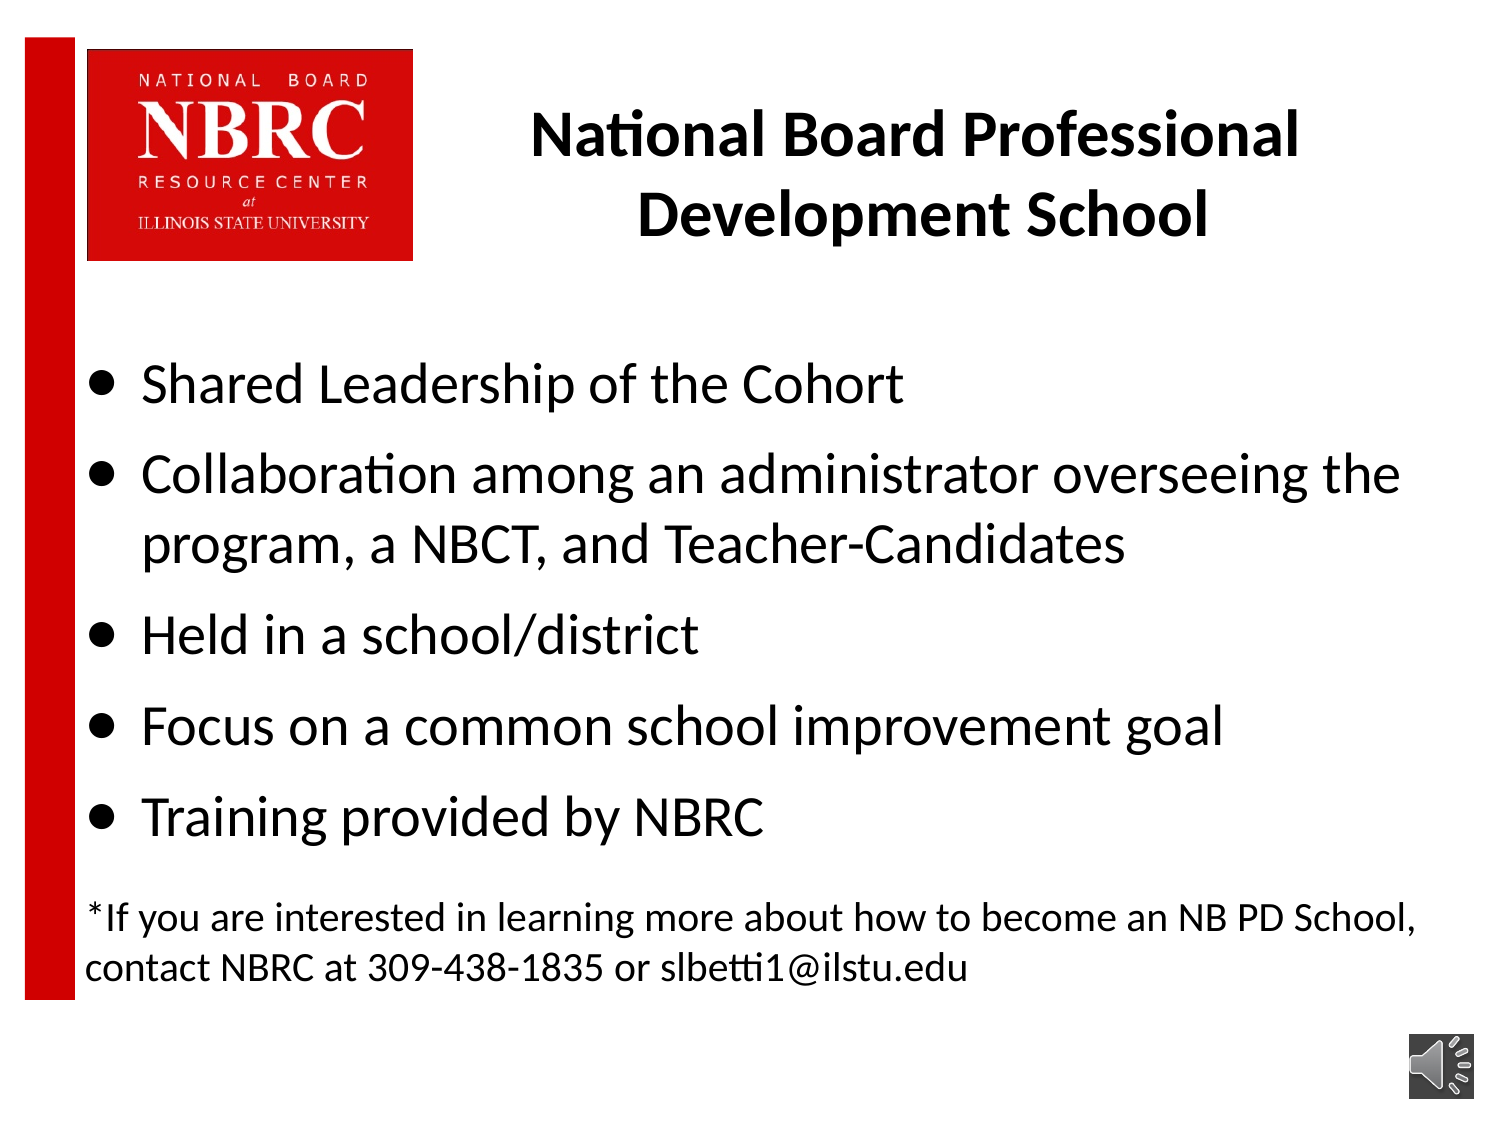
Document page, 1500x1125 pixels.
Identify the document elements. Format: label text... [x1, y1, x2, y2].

picture [87, 49, 413, 261]
picture [1408, 1033, 1476, 1101]
list Shared Leadership of the Cohort Collaboration among an administrator overseeing the program, a NBCT, and Teacher-Candidates Held in a school/district Focus on a common school improvement goal Training provided by NBRC *If you are interested in learning more about how to become an NB PD School, contact NBRC at 309-438-1835 or slbetti1@ilstu.edu [51, 329, 1449, 1088]
title National Board Professional Development School [225, 75, 1500, 175]
